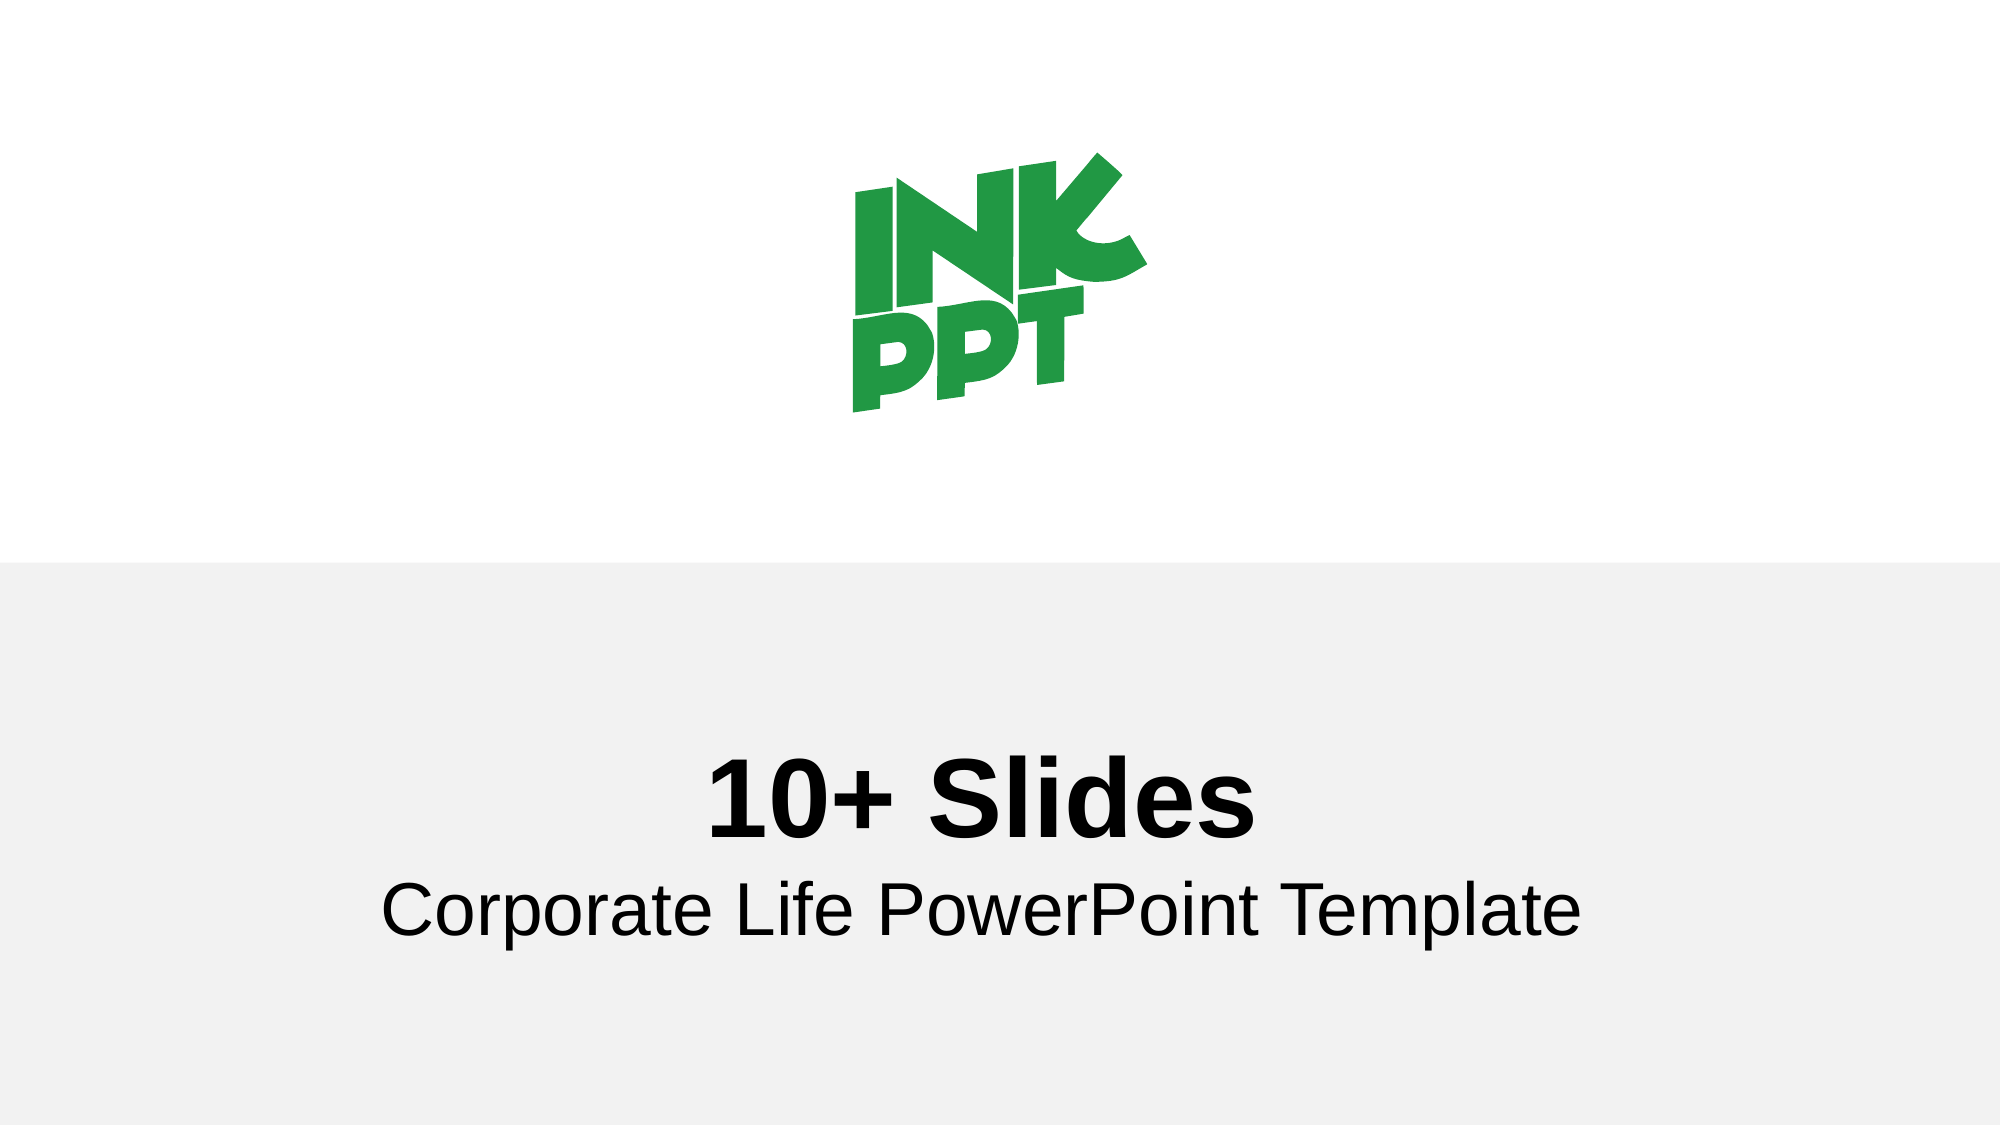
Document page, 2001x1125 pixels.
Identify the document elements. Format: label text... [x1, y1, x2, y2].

text_box 10+ Slides Corporate Life PowerPoint Template [130, 717, 1835, 958]
